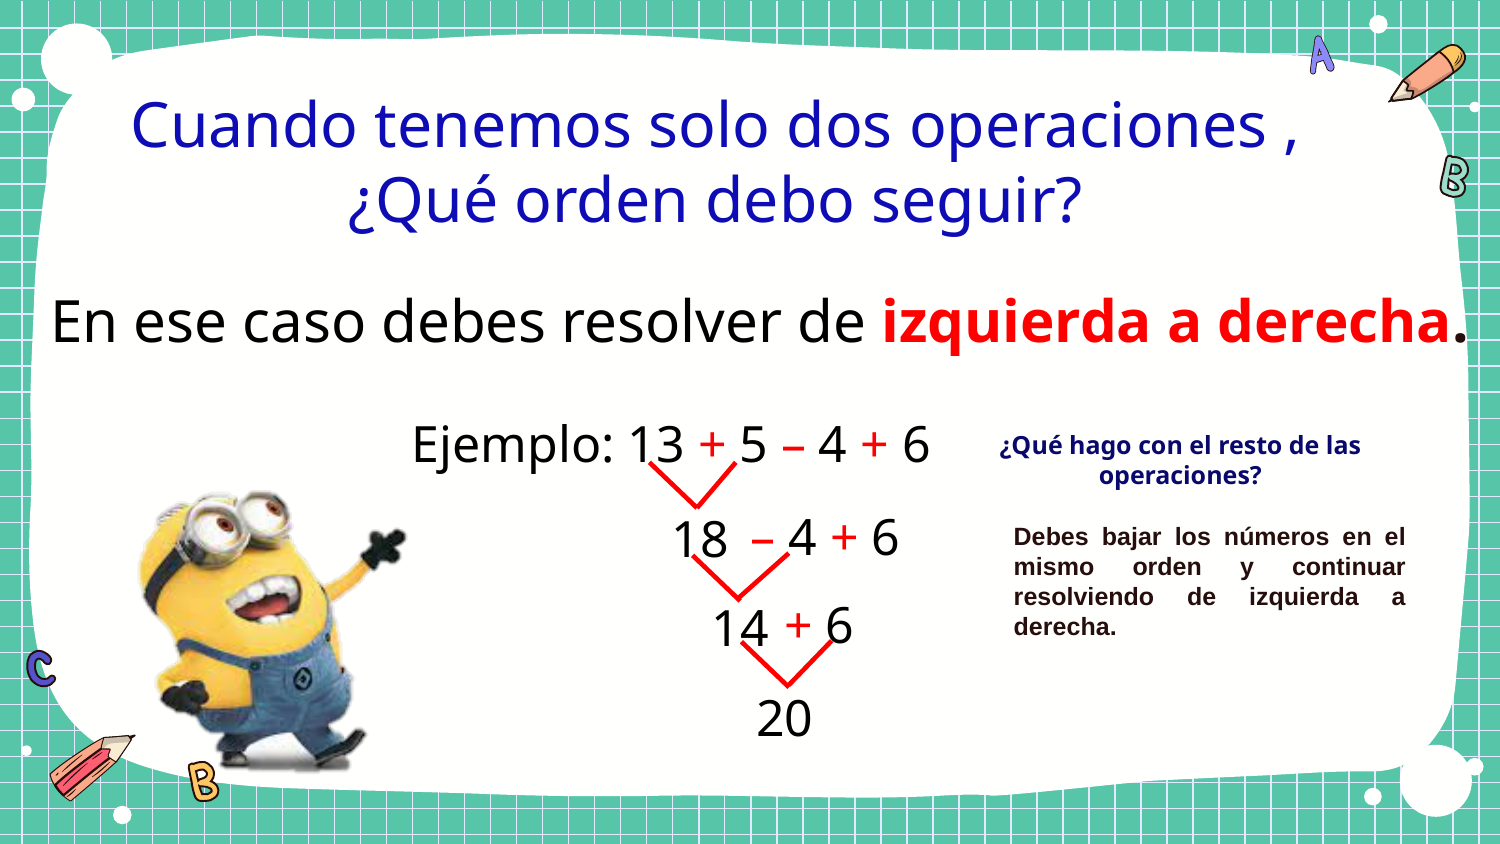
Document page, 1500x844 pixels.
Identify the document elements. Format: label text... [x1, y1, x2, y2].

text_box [737, 552, 789, 599]
text_box 20 [741, 679, 861, 754]
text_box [692, 555, 741, 602]
text_box Debes bajar los números en el mismo orden y continuar resolviendo de izquierda a derecha. [999, 513, 1422, 648]
picture [75, 404, 475, 844]
text_box 18 [656, 516, 735, 575]
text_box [696, 462, 737, 509]
text_box – 4 + 6 [735, 497, 1070, 573]
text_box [741, 641, 786, 688]
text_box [649, 462, 694, 509]
text_box ¿Qué hago con el resto de las operaciones? [960, 422, 1402, 497]
title Cuando tenemos solo dos operaciones , ¿Qué orden debo seguir? [84, 113, 1349, 208]
text_box 14 [697, 608, 756, 664]
text_box En ese caso debes resolver de izquierda a derecha. [35, 277, 1500, 362]
text_box Ejemplo: 13 + 5 – 4 + 6 [477, 405, 1181, 480]
text_box + 6 [756, 586, 1091, 662]
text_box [788, 640, 832, 686]
